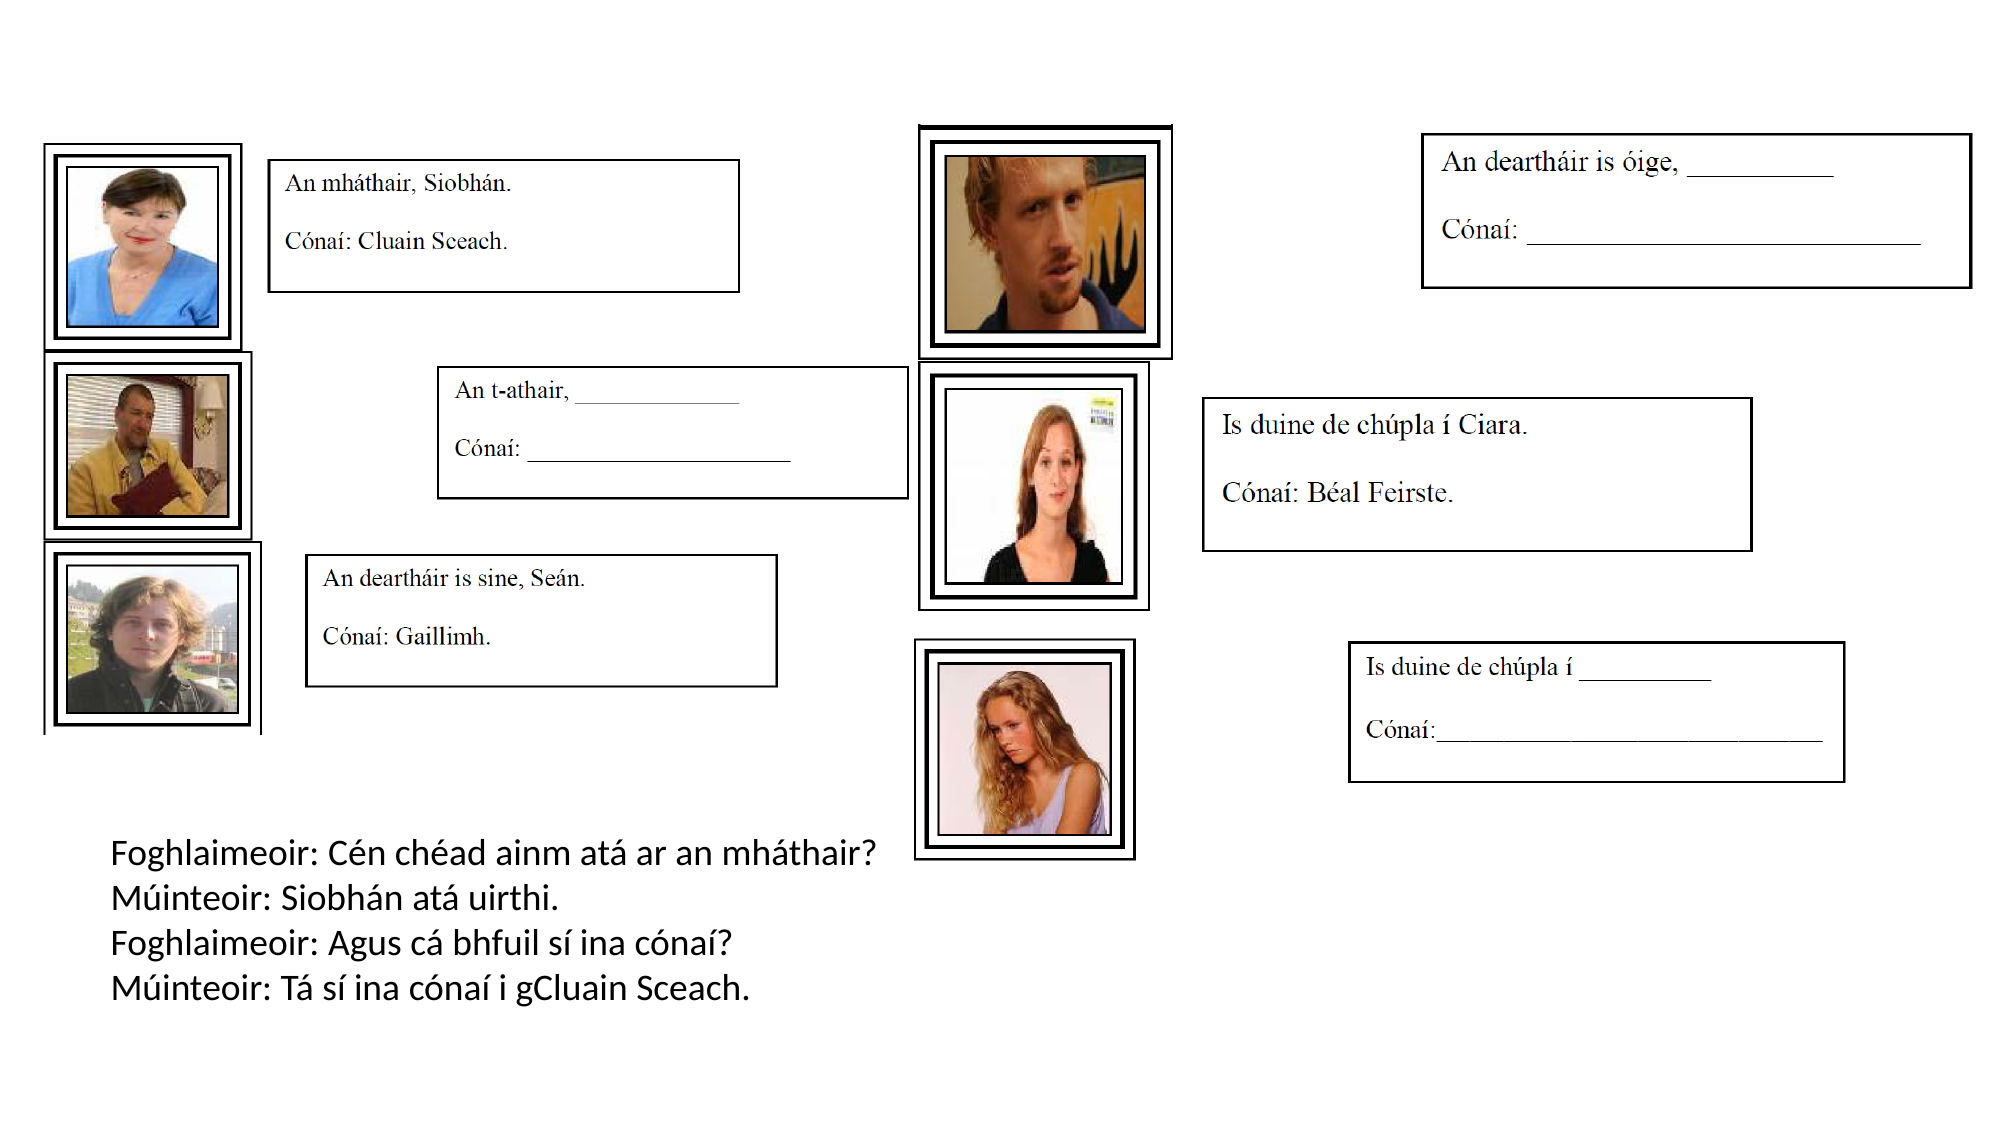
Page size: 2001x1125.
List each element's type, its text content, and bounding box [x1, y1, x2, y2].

picture [28, 124, 1976, 863]
text_box Foghlaimeoir: Cén chéad ainm atá ar an mháthair? Múinteoir: Siobhán atá uirthi. Foghlaimeoir: Agus cá bhfuil sí ina cónaí? Múinteoir: Tá sí ina cónaí i gCluain Sceach. [95, 820, 1096, 1061]
